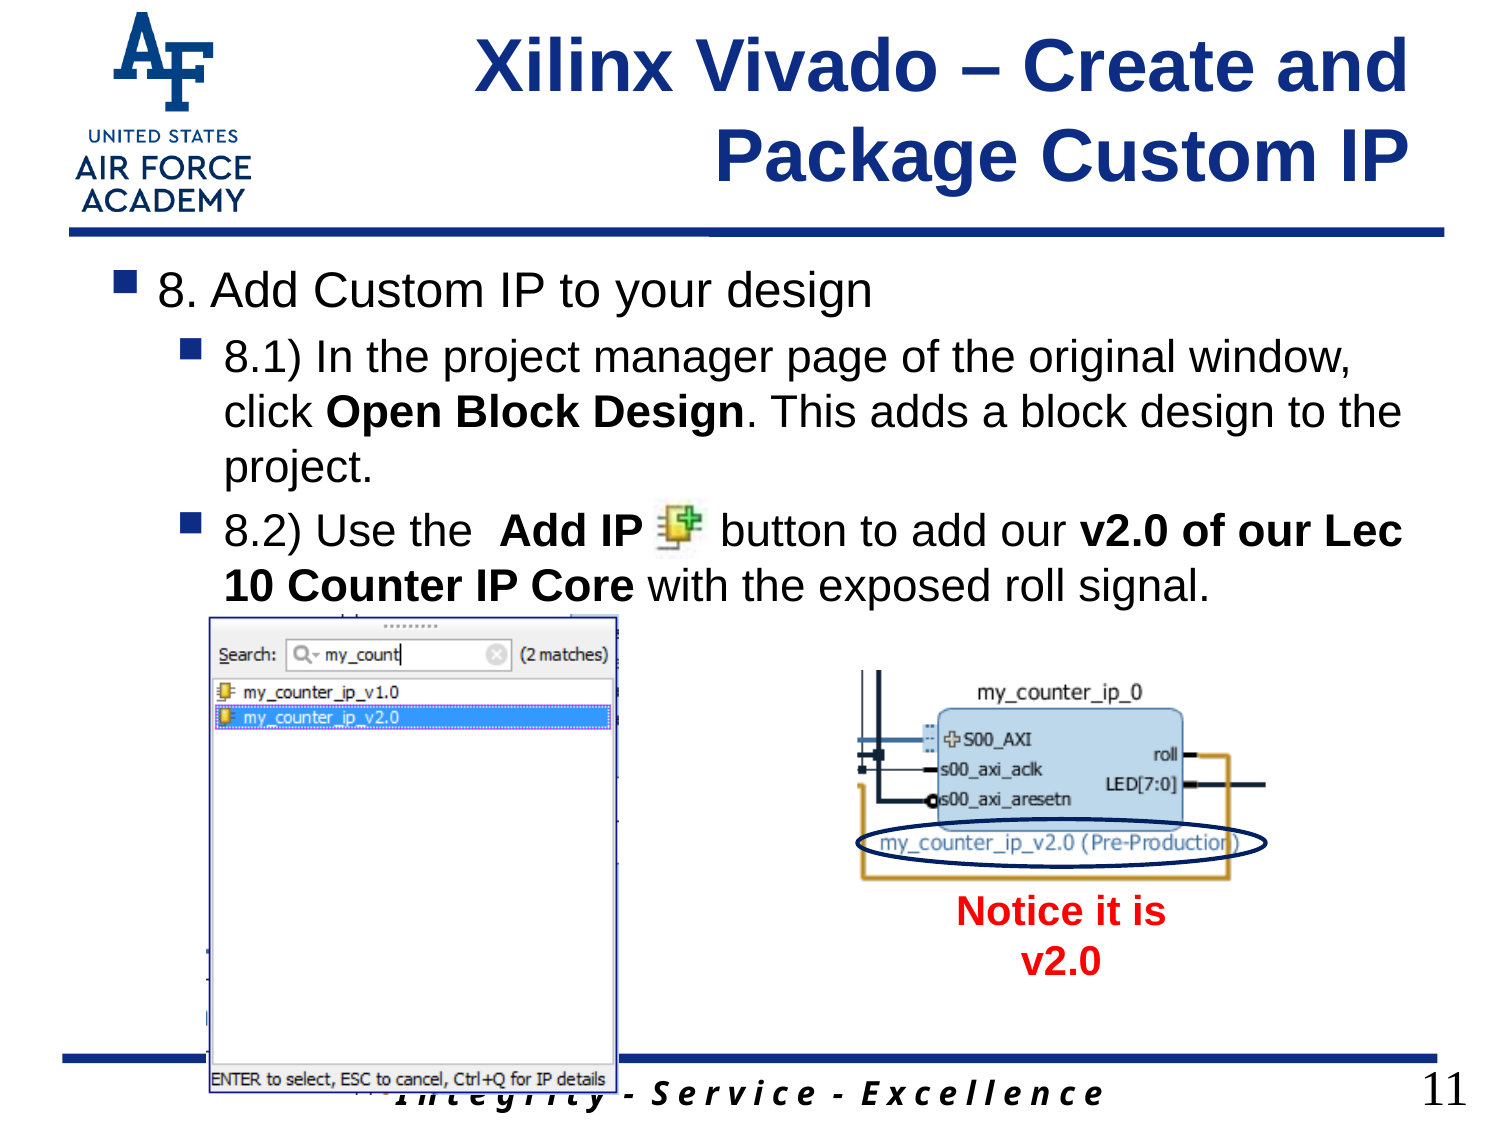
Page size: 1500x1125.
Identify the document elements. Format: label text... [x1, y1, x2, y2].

picture [206, 614, 619, 1095]
picture [857, 670, 1266, 911]
slide_number 11 [1133, 1047, 1484, 1125]
picture [75, 12, 251, 212]
picture [652, 498, 708, 559]
title Xilinx Vivado – Create and Package Custom IP [313, 12, 1427, 201]
list 8. Add Custom IP to your design 8.1) In the project manager page of the original window, click Open Block Design. This adds a block design to the project. 8.2) Use the Add IP button to add our v2.0 of our Lec 10 Counter IP Core with the exposed roll signal. [95, 249, 1430, 960]
